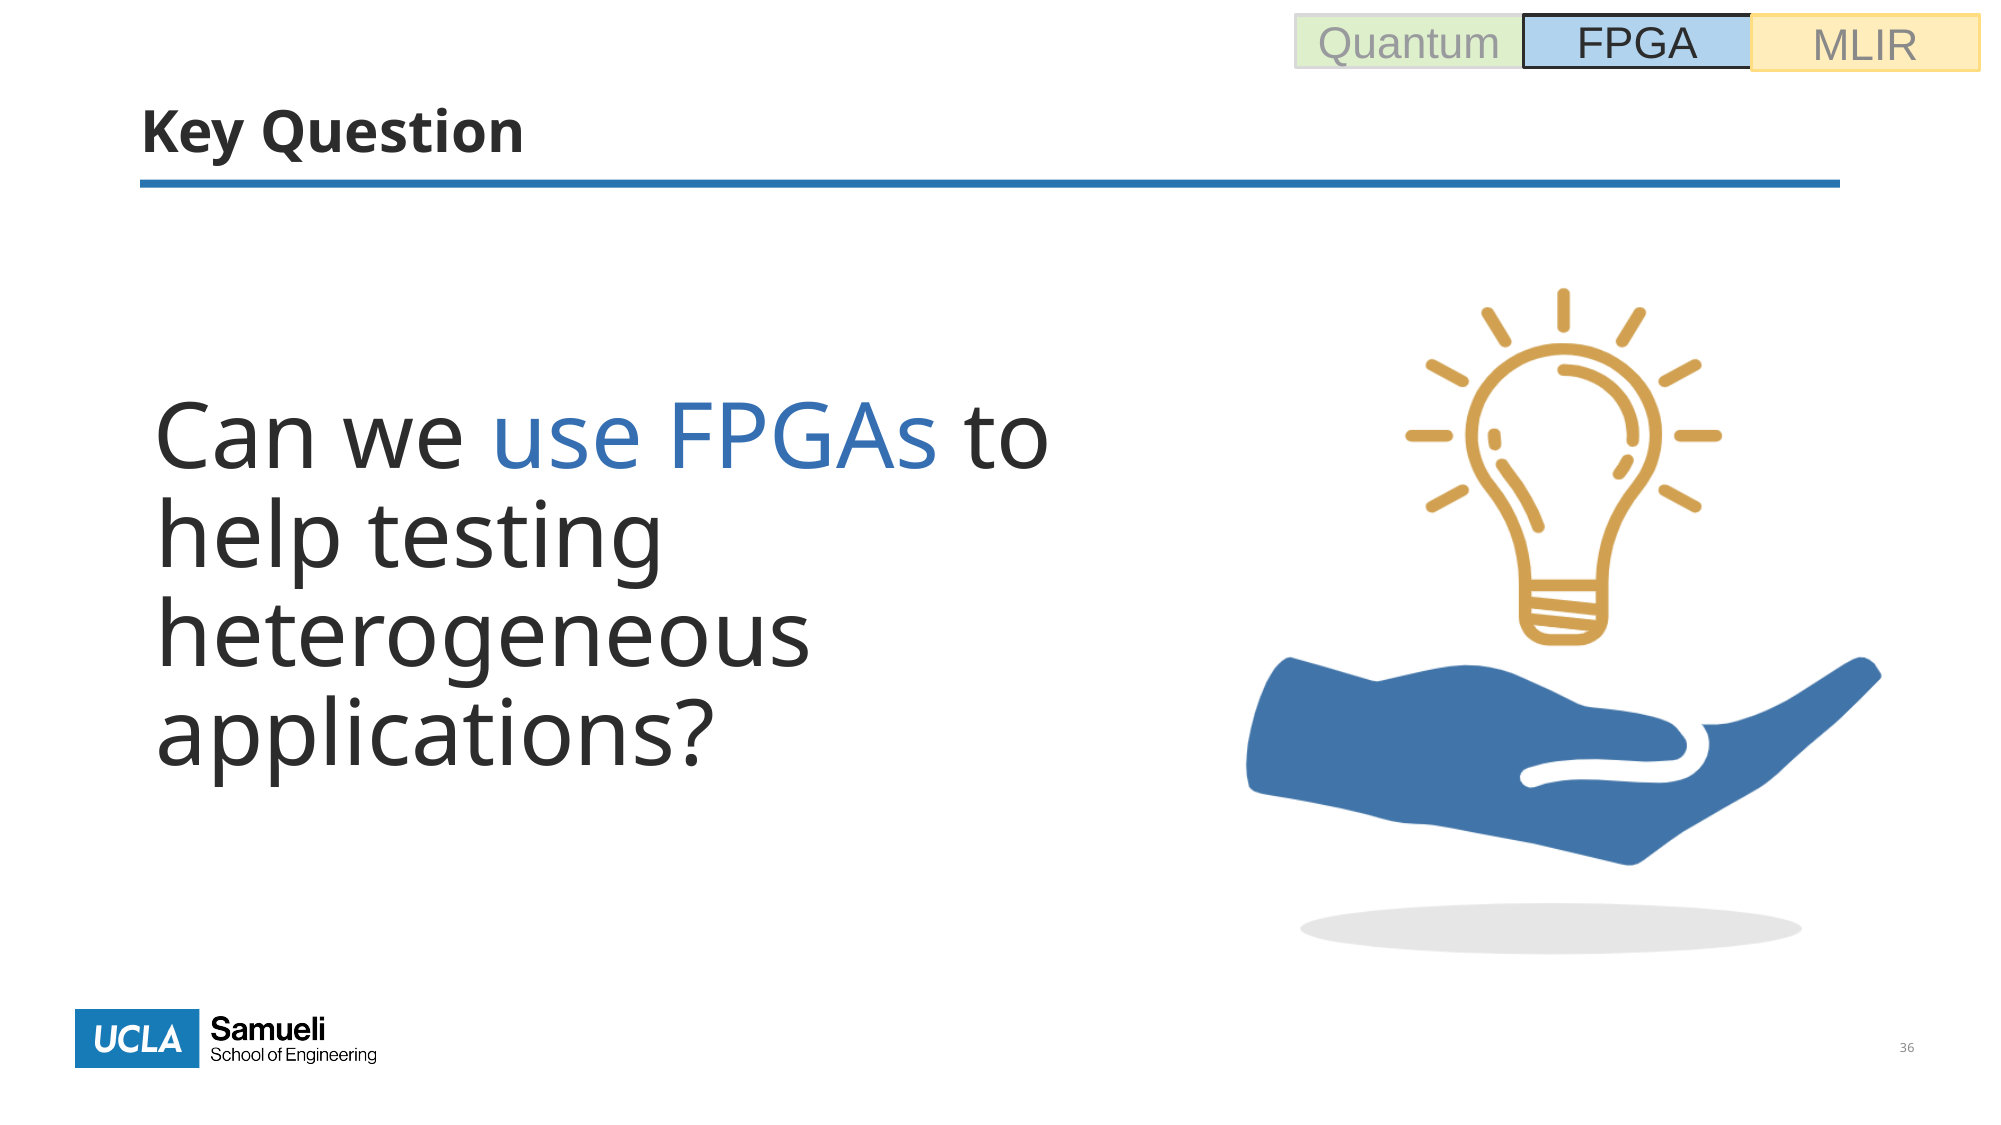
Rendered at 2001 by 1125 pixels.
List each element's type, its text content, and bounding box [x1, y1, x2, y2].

text_box FPGA [1521, 13, 1749, 69]
picture [1237, 261, 1901, 983]
slide_number 36 [1899, 1040, 2000, 1110]
text_box Quantum [1293, 13, 1521, 69]
text_box MLIR [1749, 13, 1982, 73]
text_box Can we use FPGAs to help testing heterogeneous applications? [55, 389, 1232, 736]
picture [75, 1009, 376, 1068]
title Key Question [140, 102, 1840, 166]
